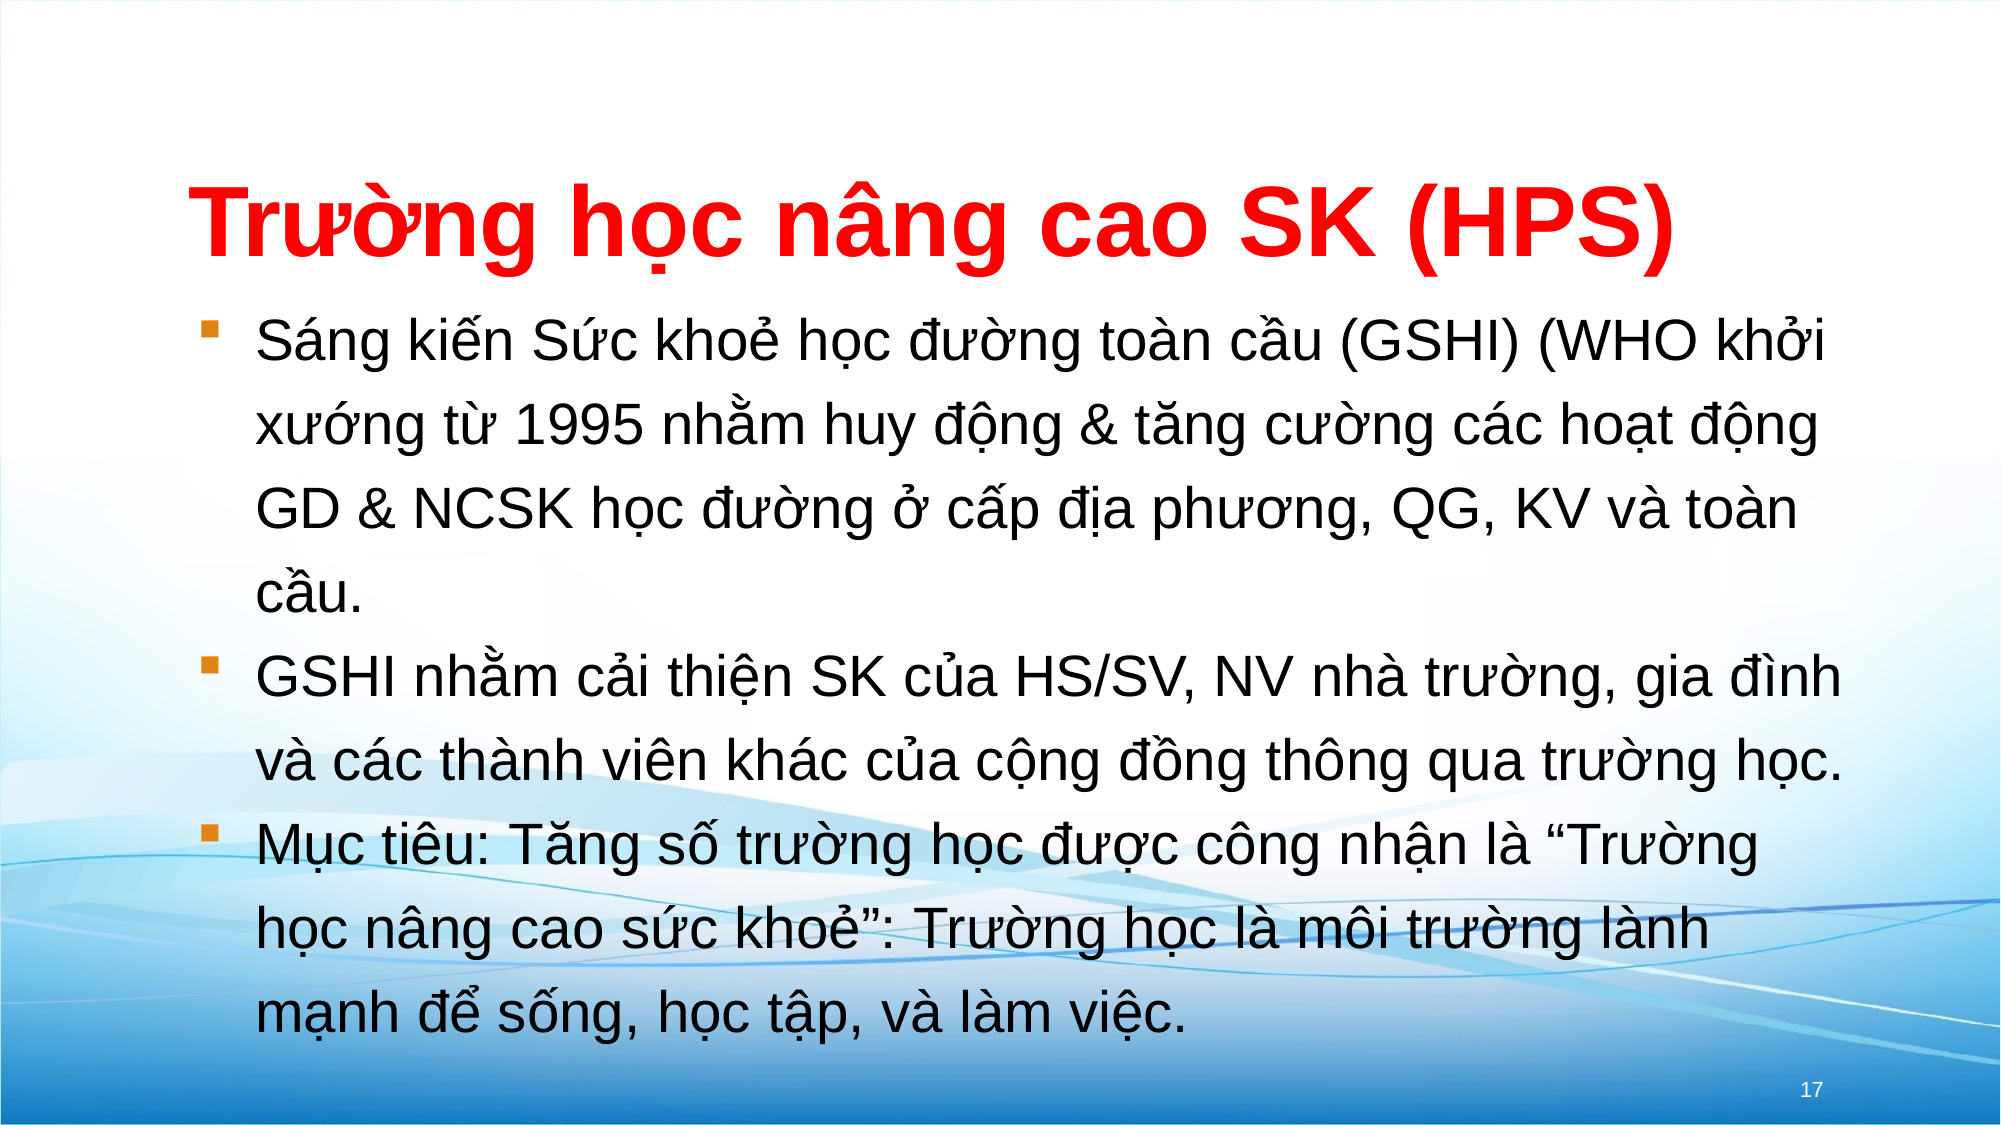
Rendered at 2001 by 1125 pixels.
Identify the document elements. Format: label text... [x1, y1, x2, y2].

picture [0, 0, 2001, 1125]
list Sáng kiến Sức khoẻ học đường toàn cầu (GSHI) (WHO khởi xướng từ 1995 nhằm huy động & tăng cường các hoạt động GD & NCSK học đường ở cấp địa phương, QG, KV và toàn cầu. GSHI nhằm cải thiện SK của HS/SV, NV nhà trường, gia đình và các thành viên khác của cộng đồng thông qua trường học. Mục tiêu: Tăng số trường học được công nhận là “Trường học nâng cao sức khoẻ”: Trường học là môi trường lành mạnh để sống, học tập, và làm việc. [79, 285, 1920, 1044]
slide_number 17 [1793, 1075, 1833, 1125]
title Trường học nâng cao SK (HPS) [184, 38, 1878, 285]
